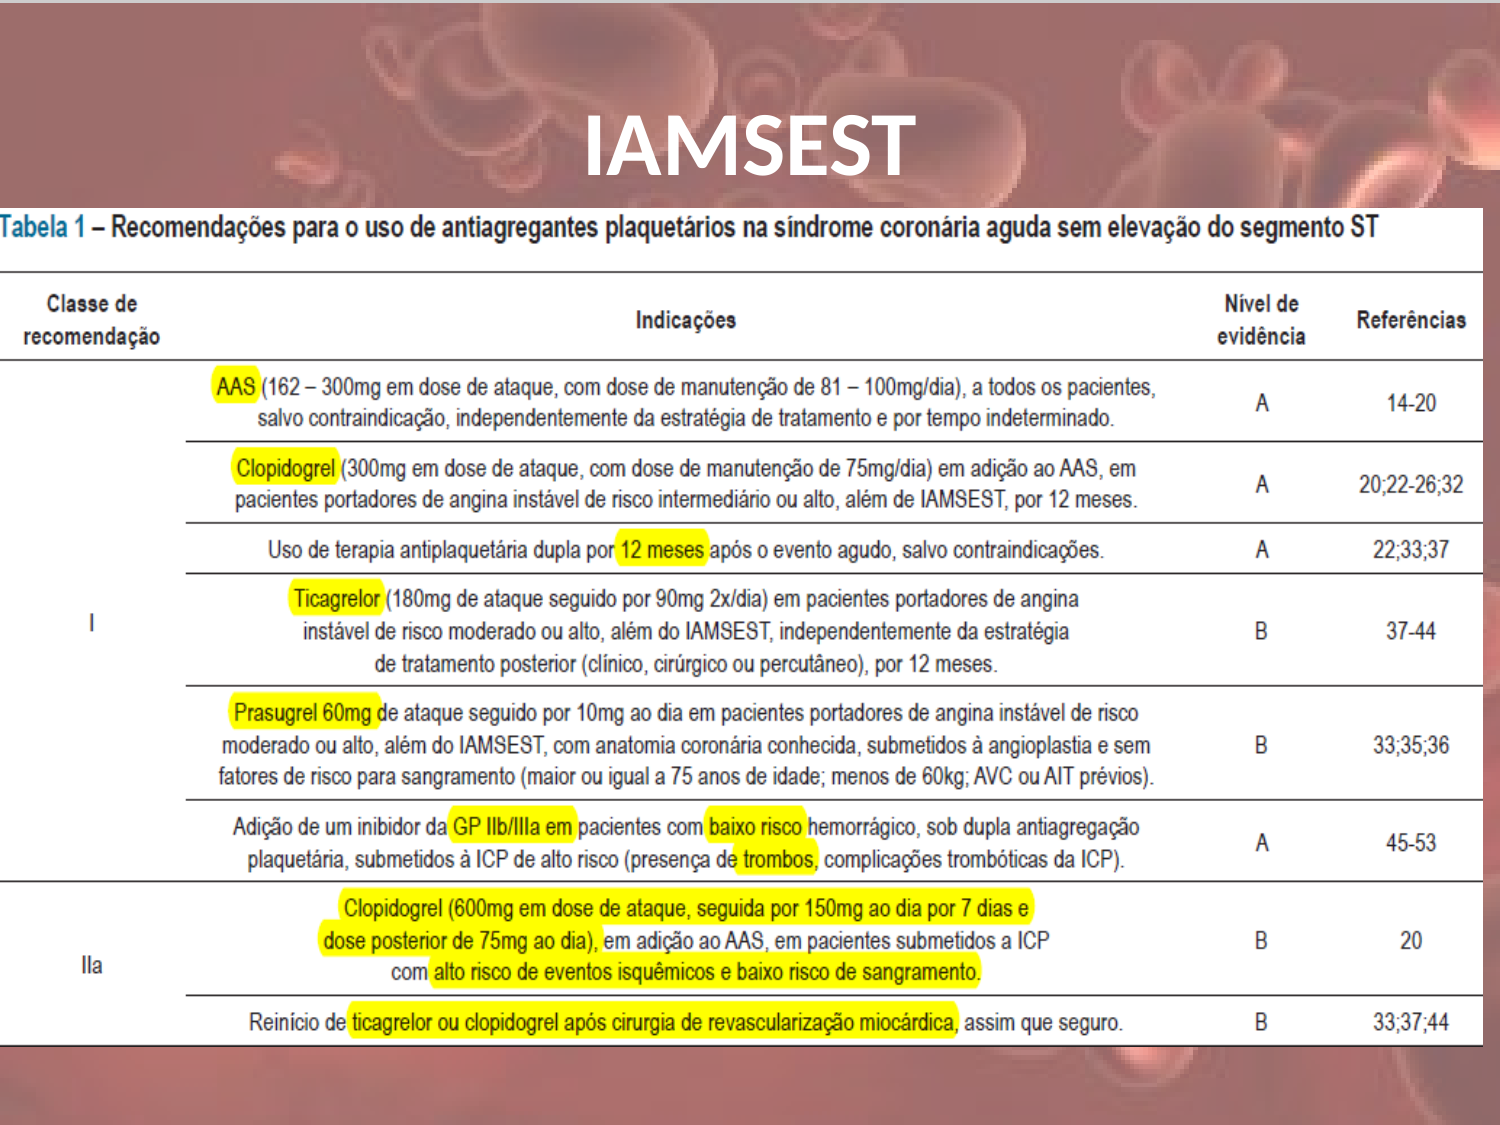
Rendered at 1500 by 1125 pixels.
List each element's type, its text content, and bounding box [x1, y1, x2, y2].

picture [0, 207, 1483, 1047]
title IAMSEST [75, 45, 1425, 206]
